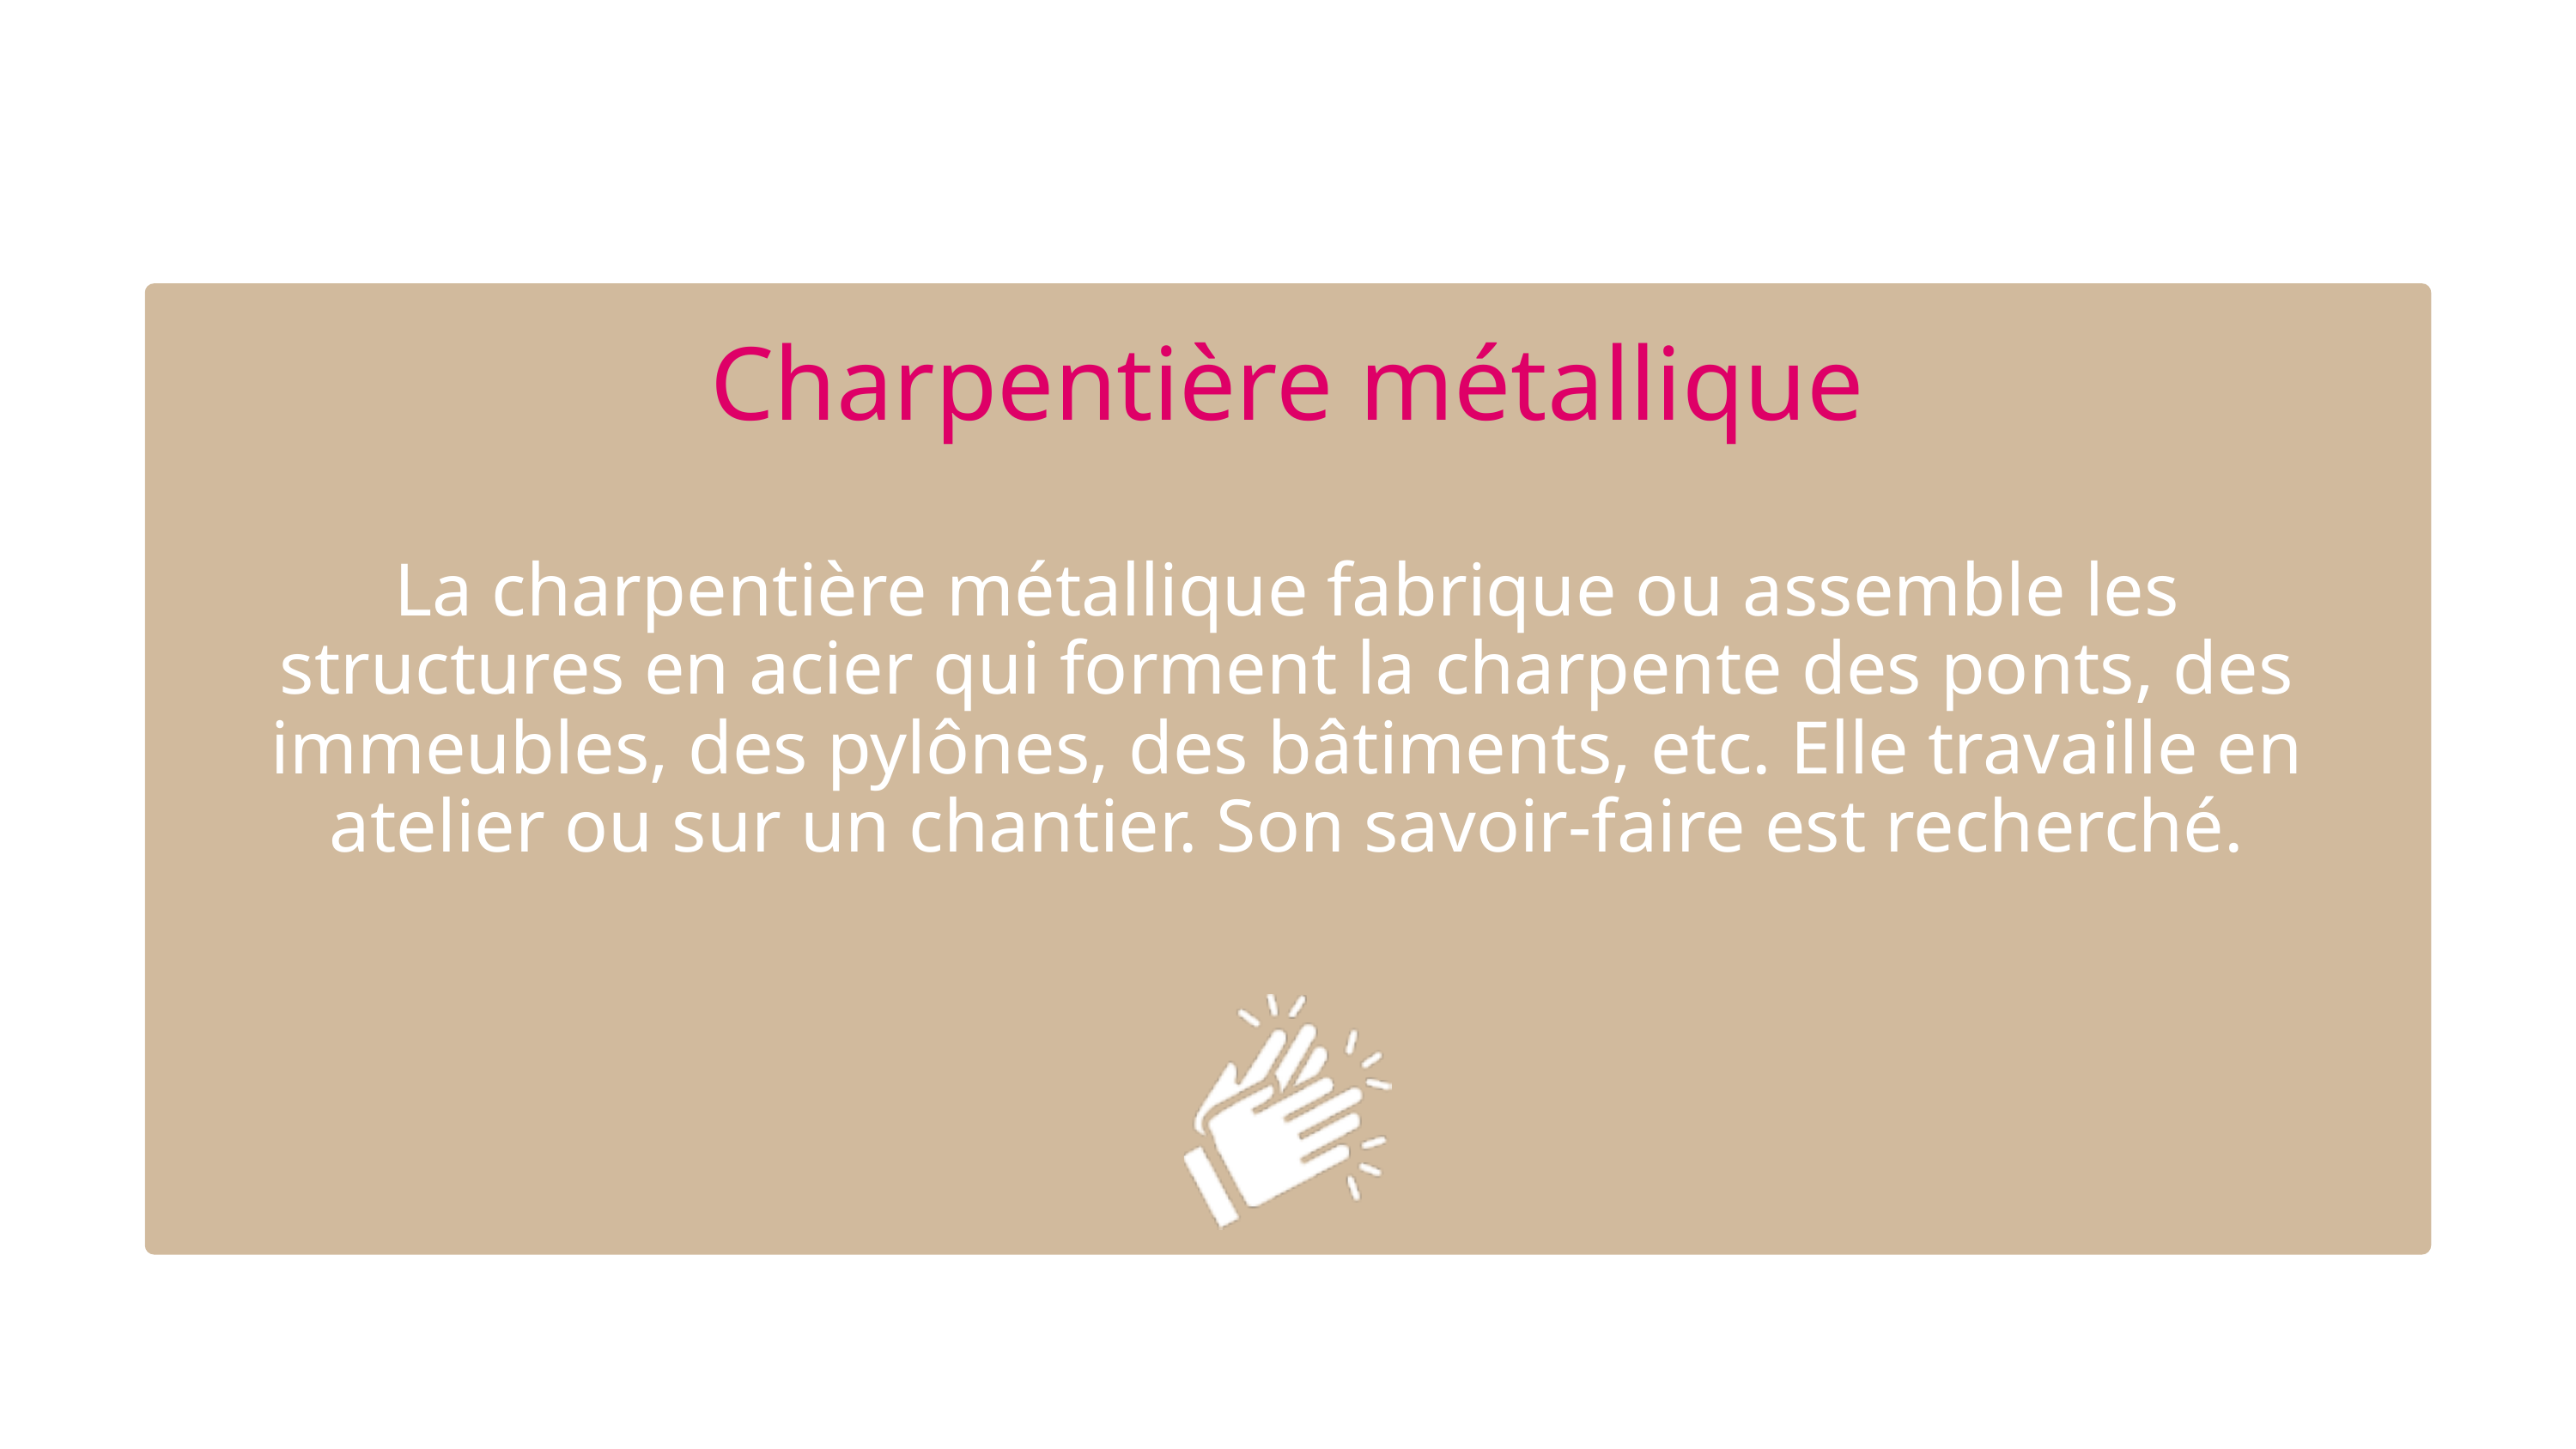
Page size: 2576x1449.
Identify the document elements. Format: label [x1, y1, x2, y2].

text_box [144, 282, 2432, 1255]
